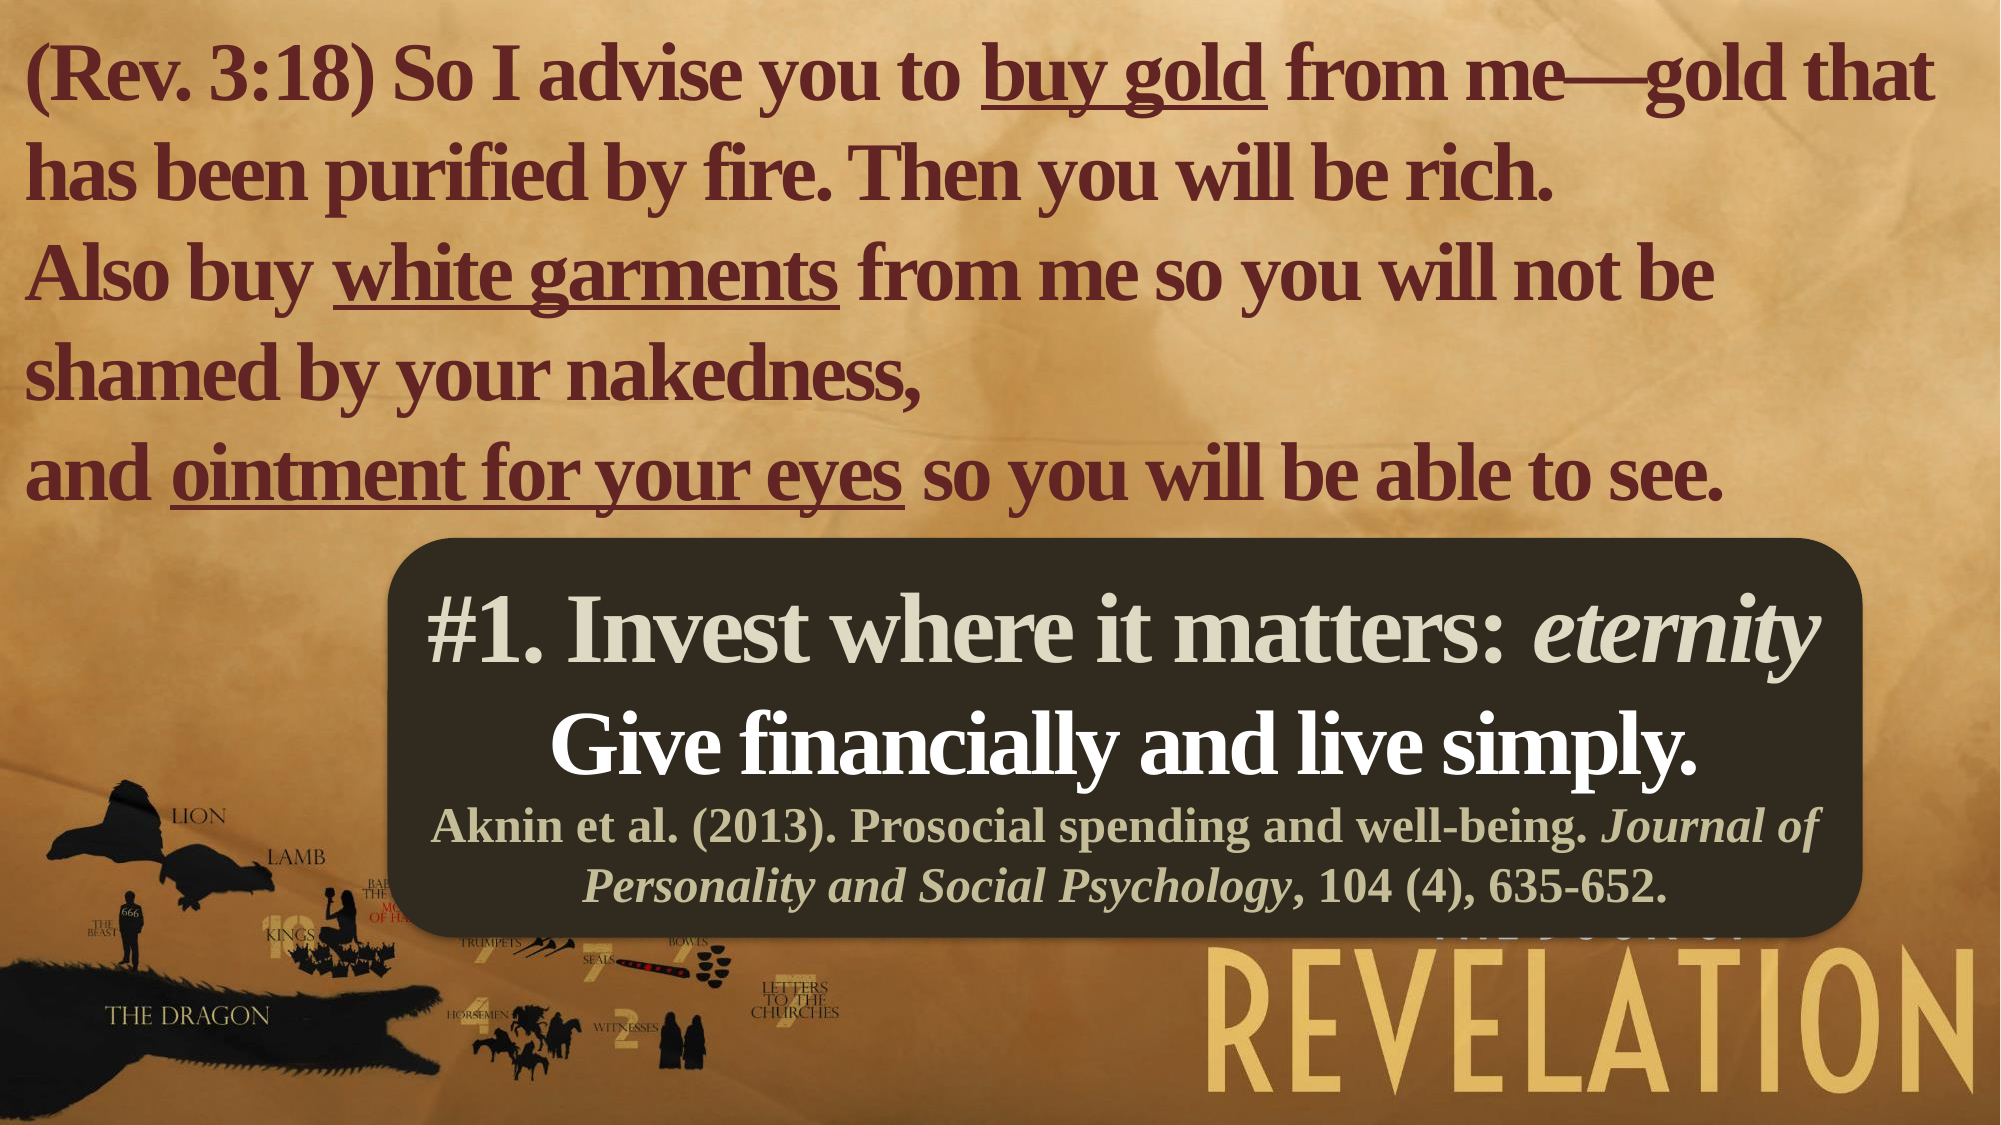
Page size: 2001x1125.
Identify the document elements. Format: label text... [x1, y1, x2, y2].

text_box (Rev. 3:18) So I advise you to buy gold from me—gold that has been purified by fire. Then you will be rich. Also buy white garments from me so you will not be shamed by your nakedness, and ointment for your eyes so you will be able to see. [9, 9, 1986, 525]
picture [0, 0, 2001, 1125]
text_box #1. Invest where it matters: eternity Give financially and live simply. Aknin et al. (2013). Prosocial spending and well-being. Journal of Personality and Social Psychology, 104 (4), 635-652. [385, 535, 1865, 940]
